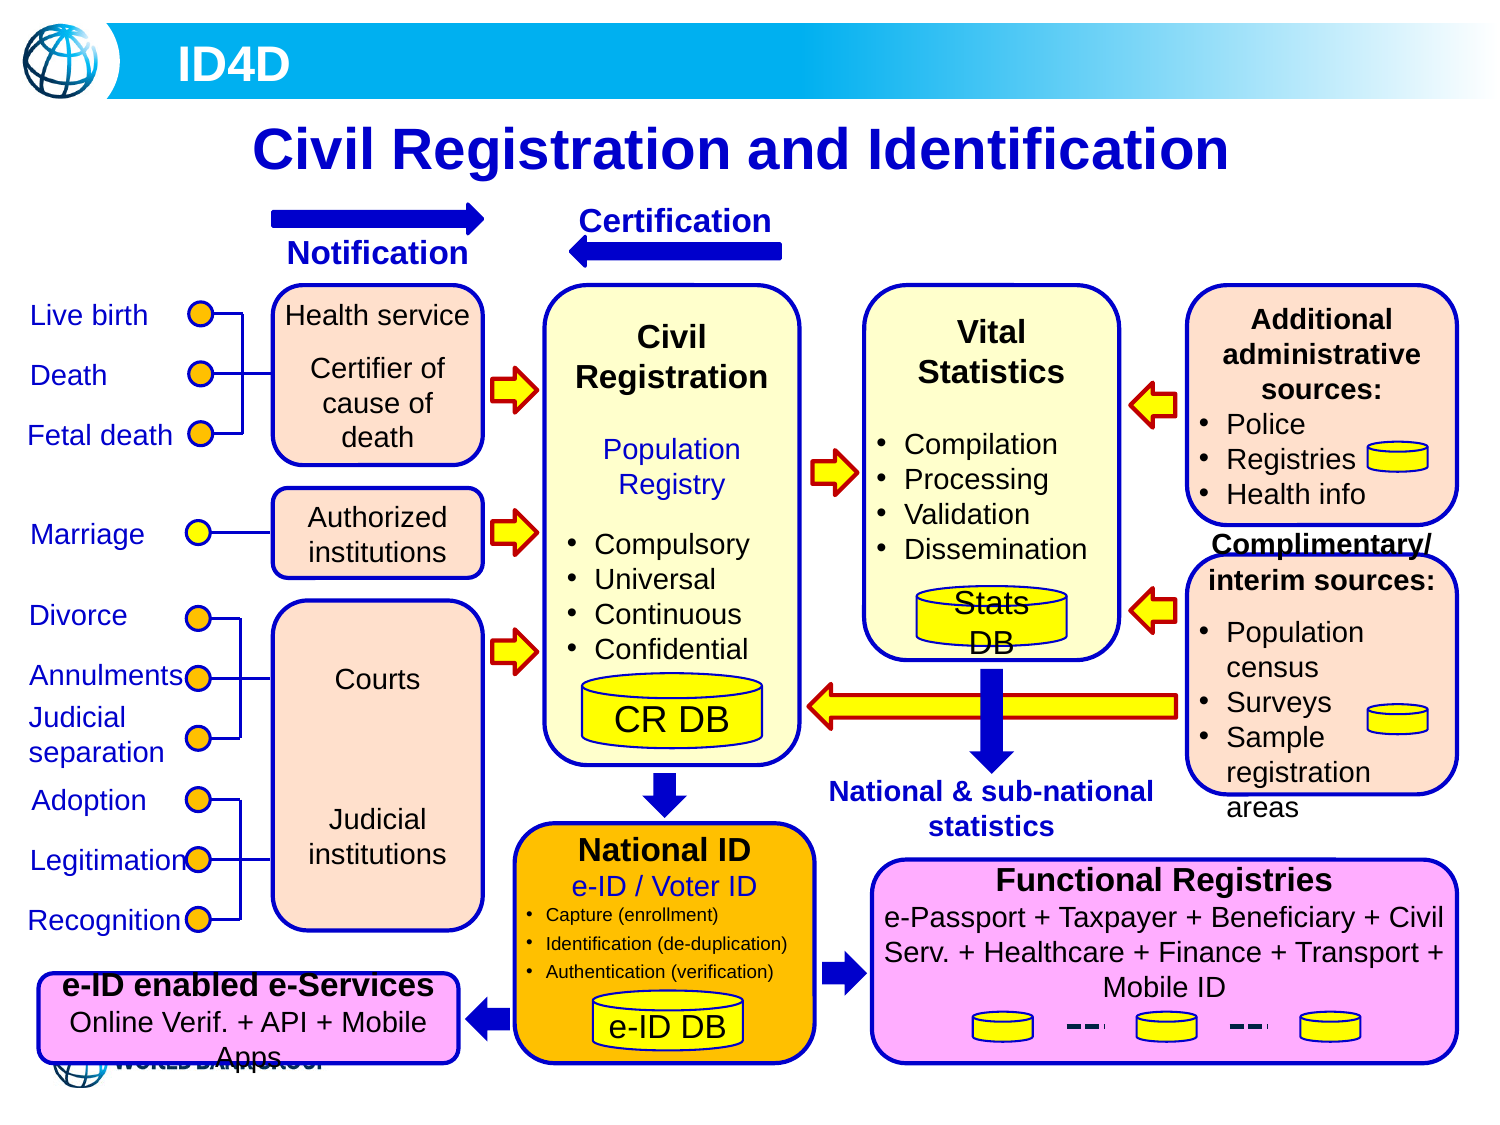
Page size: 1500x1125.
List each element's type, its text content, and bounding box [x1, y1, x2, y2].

picture [53, 1066, 329, 1088]
text_box Civil Registration Population Registry Compulsory Universal Continuous Confidential [542, 282, 802, 768]
text_box Vital Statistics Compilation Processing Validation Dissemination [861, 282, 1122, 663]
text_box [967, 666, 1017, 772]
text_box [188, 301, 273, 446]
text_box [970, 1009, 1035, 1044]
text_box [1006, 693, 1179, 720]
text_box [1298, 1009, 1363, 1044]
text_box [820, 948, 869, 998]
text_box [0, 0, 1498, 122]
text_box National & sub-national statistics [823, 772, 1160, 843]
text_box Complimentary/ interim sources: Population census Surveys Sample registration areas [1184, 552, 1460, 797]
text_box Courts Judicial institutions [270, 598, 485, 933]
text_box [462, 994, 512, 1044]
text_box CR DB [579, 671, 765, 751]
text_box [490, 627, 540, 677]
text_box Certification [578, 198, 773, 239]
text_box Stats DB [914, 583, 1069, 649]
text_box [185, 520, 271, 545]
text_box National ID e-ID / Voter ID Capture (enrollment) Identification (de-duplication) Authentication (verification) [512, 821, 817, 1066]
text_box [31, 781, 186, 937]
text_box Authorized institutions [270, 485, 485, 581]
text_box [31, 295, 169, 452]
text_box [270, 201, 485, 236]
text_box [1128, 586, 1178, 636]
text_box [810, 448, 860, 498]
text_box e-ID DB [590, 988, 745, 1053]
text_box Functional Registries e-Passport + Taxpayer + Beneficiary + Civil Serv. + Healthcare + Finance + Transport + Mobile ID [869, 857, 1460, 1066]
text_box [1365, 439, 1430, 474]
text_box [490, 508, 540, 557]
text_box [185, 606, 271, 751]
text_box Additional administrative sources: Police Registries Health info [1184, 283, 1460, 528]
text_box [1128, 380, 1178, 430]
picture [88, 1066, 99, 1075]
text_box [806, 681, 978, 731]
text_box Civil Registration and Identification [0, 125, 1500, 193]
text_box Notification [286, 231, 470, 272]
text_box e-ID enabled e-Services Online Verif. + API + Mobile Apps [36, 971, 461, 1066]
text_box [185, 787, 271, 932]
text_box [640, 770, 689, 821]
text_box Marriage [30, 514, 146, 550]
text_box Health service Certifier of cause of death [274, 283, 485, 468]
text_box [490, 365, 540, 415]
text_box [568, 234, 783, 269]
text_box [1134, 1009, 1199, 1044]
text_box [31, 595, 181, 770]
text_box [1365, 702, 1430, 737]
